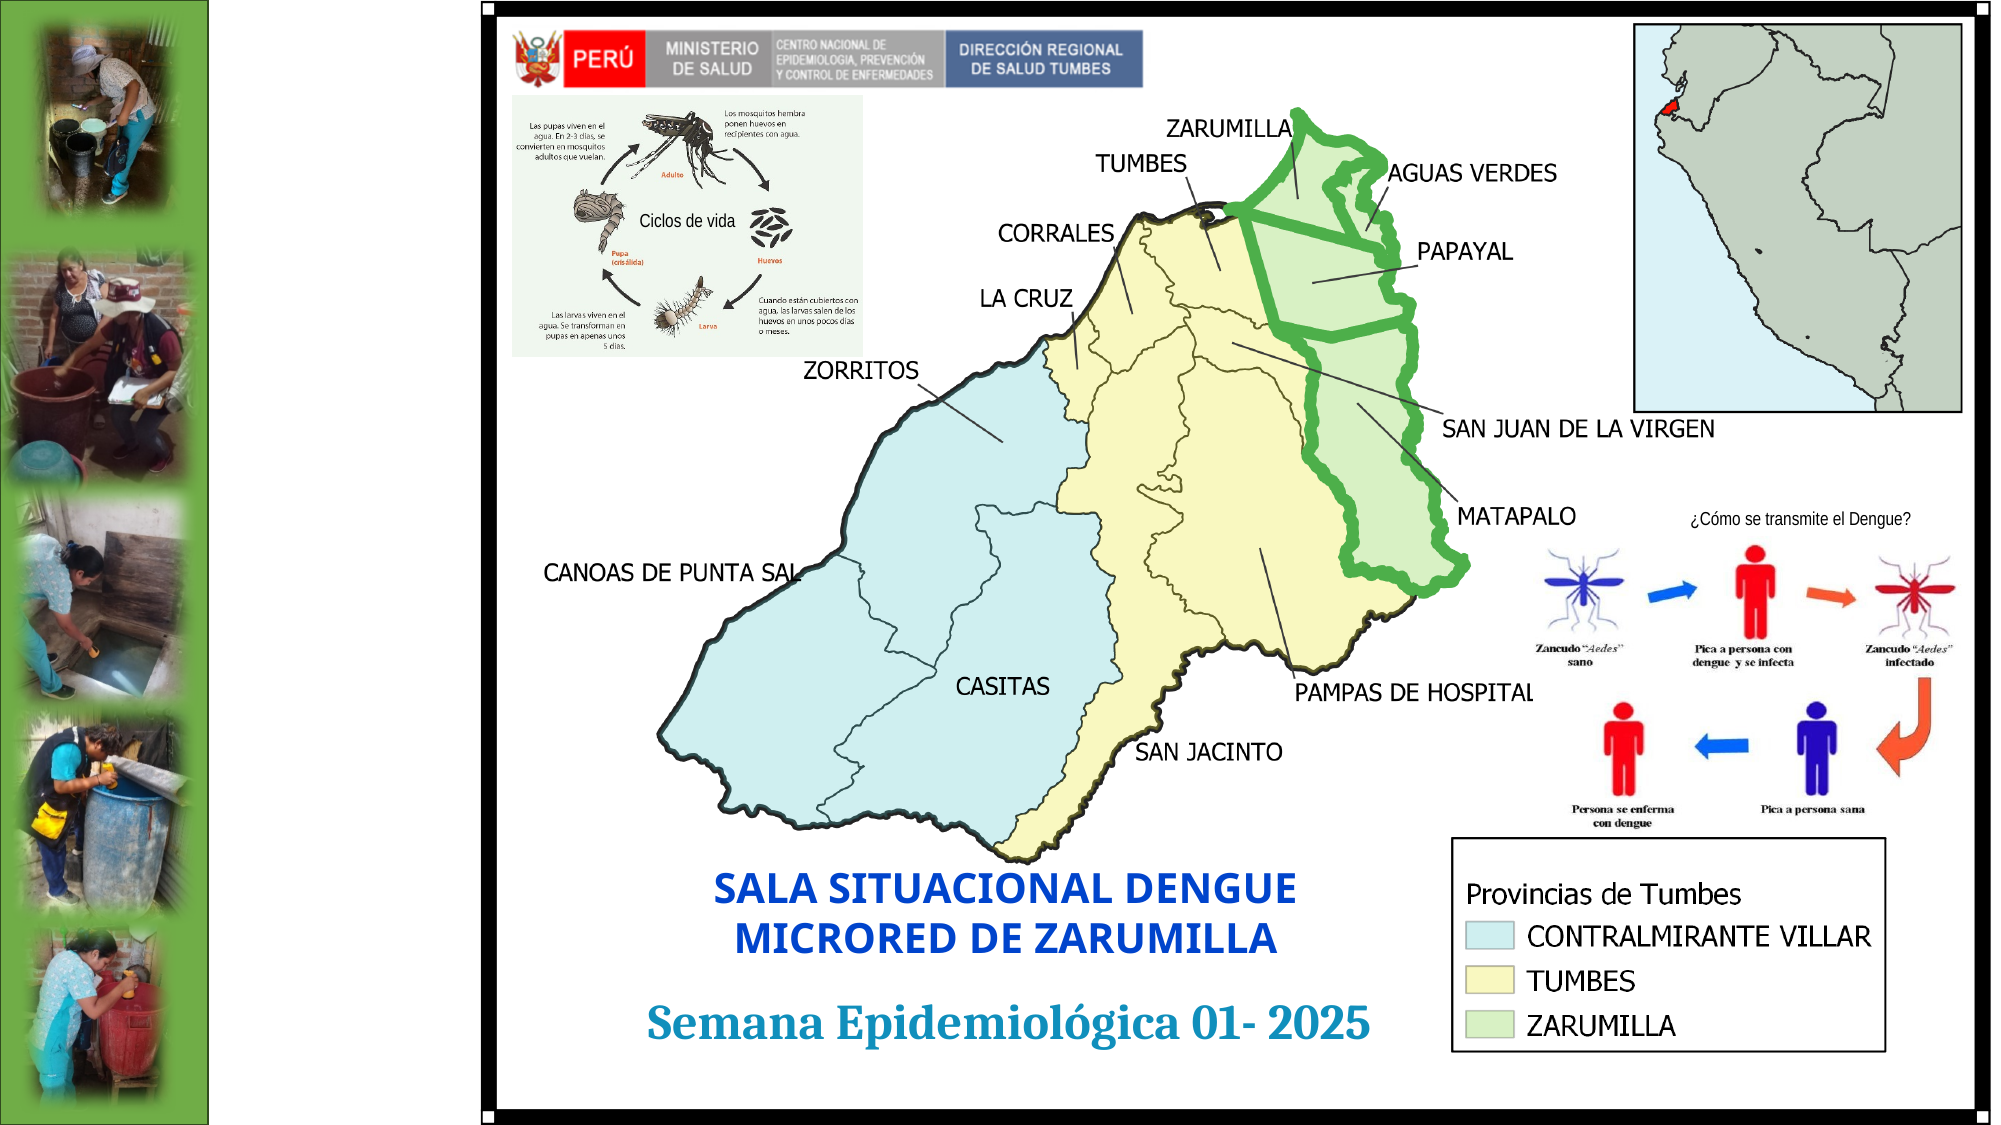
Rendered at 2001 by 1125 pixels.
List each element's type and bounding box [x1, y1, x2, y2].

picture [0, 238, 205, 1115]
text_box [0, 0, 209, 1125]
picture [466, 0, 2000, 1125]
picture [22, 9, 185, 226]
